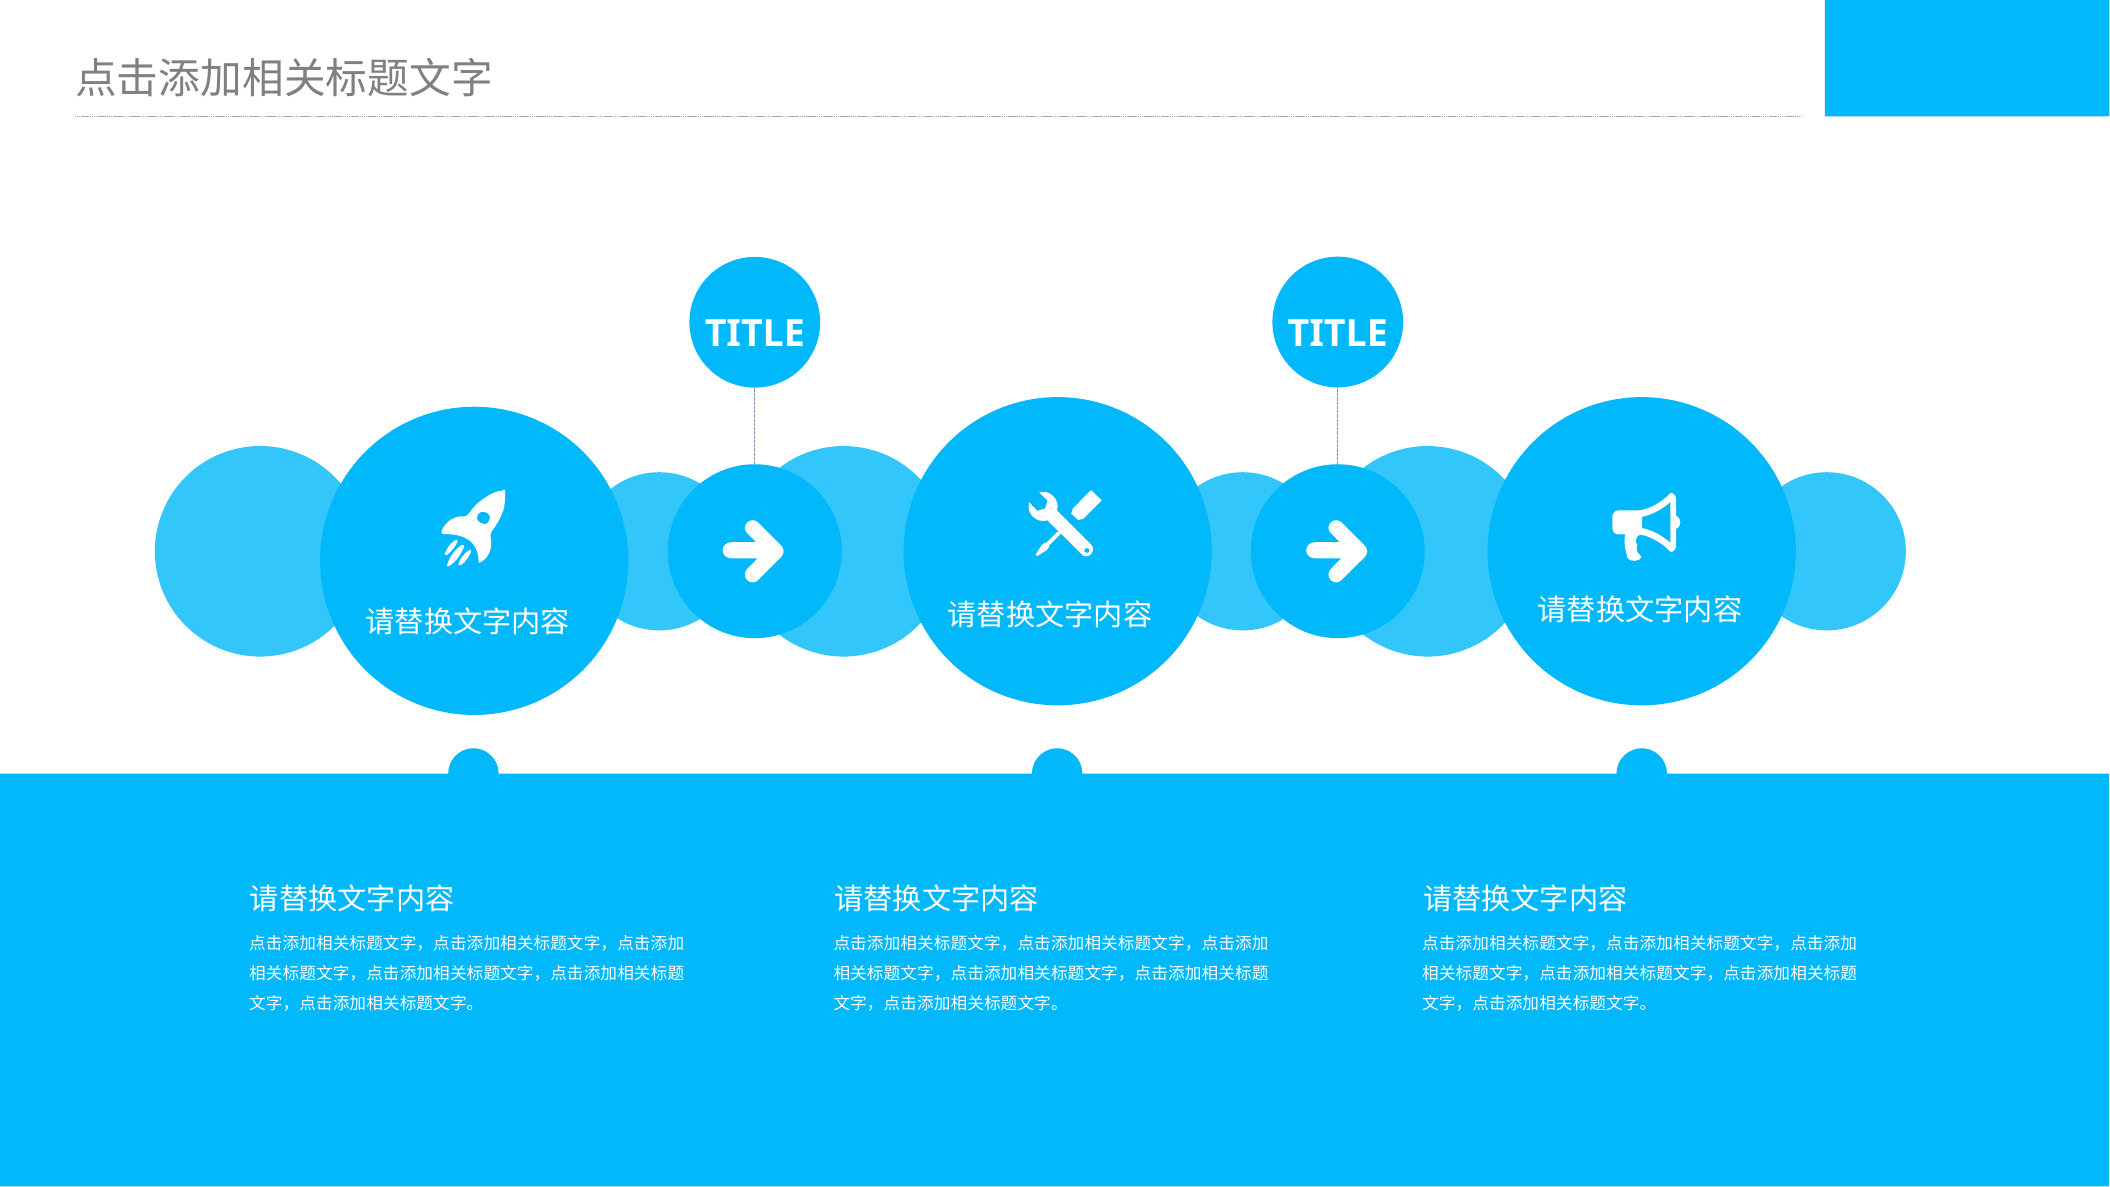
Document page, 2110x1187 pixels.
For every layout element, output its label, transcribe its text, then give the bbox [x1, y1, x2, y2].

text_box 点击添加相关标题文字，点击添加相关标题文字，点击添加相关标题文字，点击添加相关标题文字，点击添加相关标题文字，点击添加相关标题文字。 [1407, 915, 1886, 1020]
text_box [0, 773, 2110, 1187]
text_box 点击添加相关标题文字，点击添加相关标题文字，点击添加相关标题文字，点击添加相关标题文字，点击添加相关标题文字，点击添加相关标题文字。 [818, 915, 1297, 1020]
text_box 请替换文字内容 [1408, 865, 1643, 923]
text_box 请替换文字内容 [819, 865, 1055, 923]
text_box [1030, 747, 1084, 800]
text_box 点击添加相关标题文字，点击添加相关标题文字，点击添加相关标题文字，点击添加相关标题文字，点击添加相关标题文字，点击添加相关标题文字。 [234, 915, 713, 1020]
text_box 请替换文字内容 [235, 865, 470, 923]
text_box 点击添加相关标题文字 [59, 44, 563, 107]
text_box [447, 747, 500, 800]
text_box [1615, 747, 1668, 800]
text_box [154, 256, 1906, 716]
